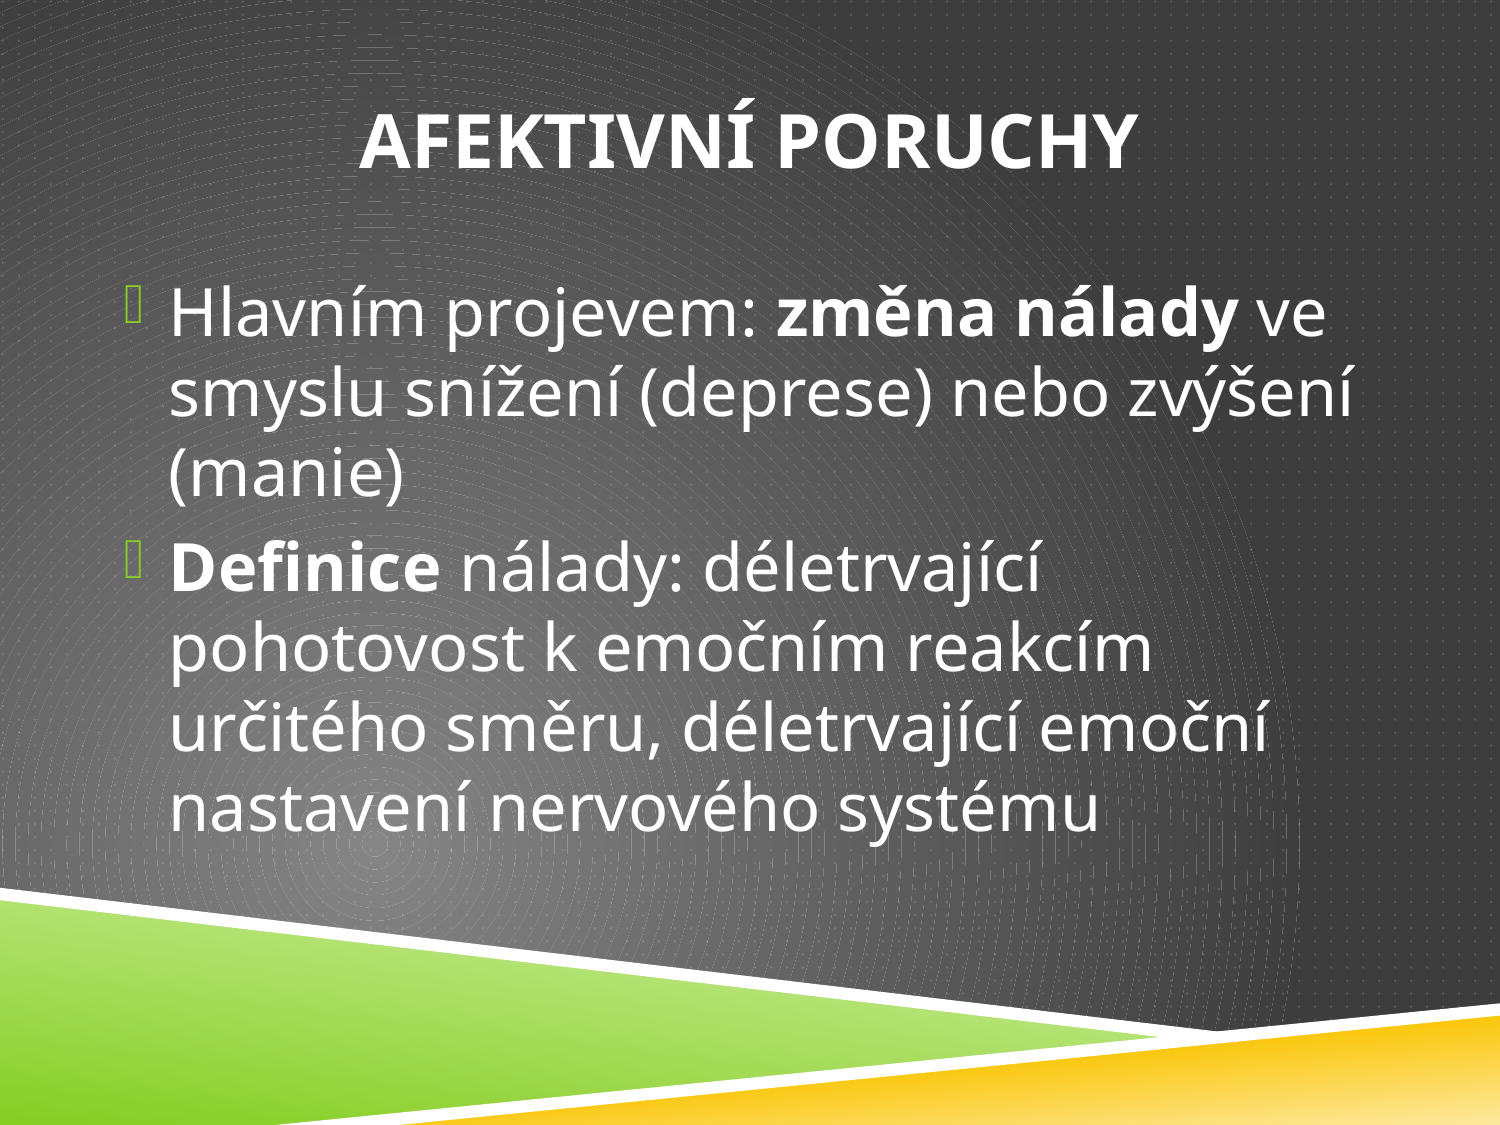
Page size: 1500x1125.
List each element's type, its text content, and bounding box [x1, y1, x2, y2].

title Afektivní poruchy [112, 45, 1388, 233]
list Hlavním projevem: změna nálady ve smyslu snížení (deprese) nebo zvýšení (manie) Definice nálady: déletrvající pohotovost k emočním reakcím určitého směru, déletrvající emoční nastavení nervového systému [112, 262, 1388, 953]
